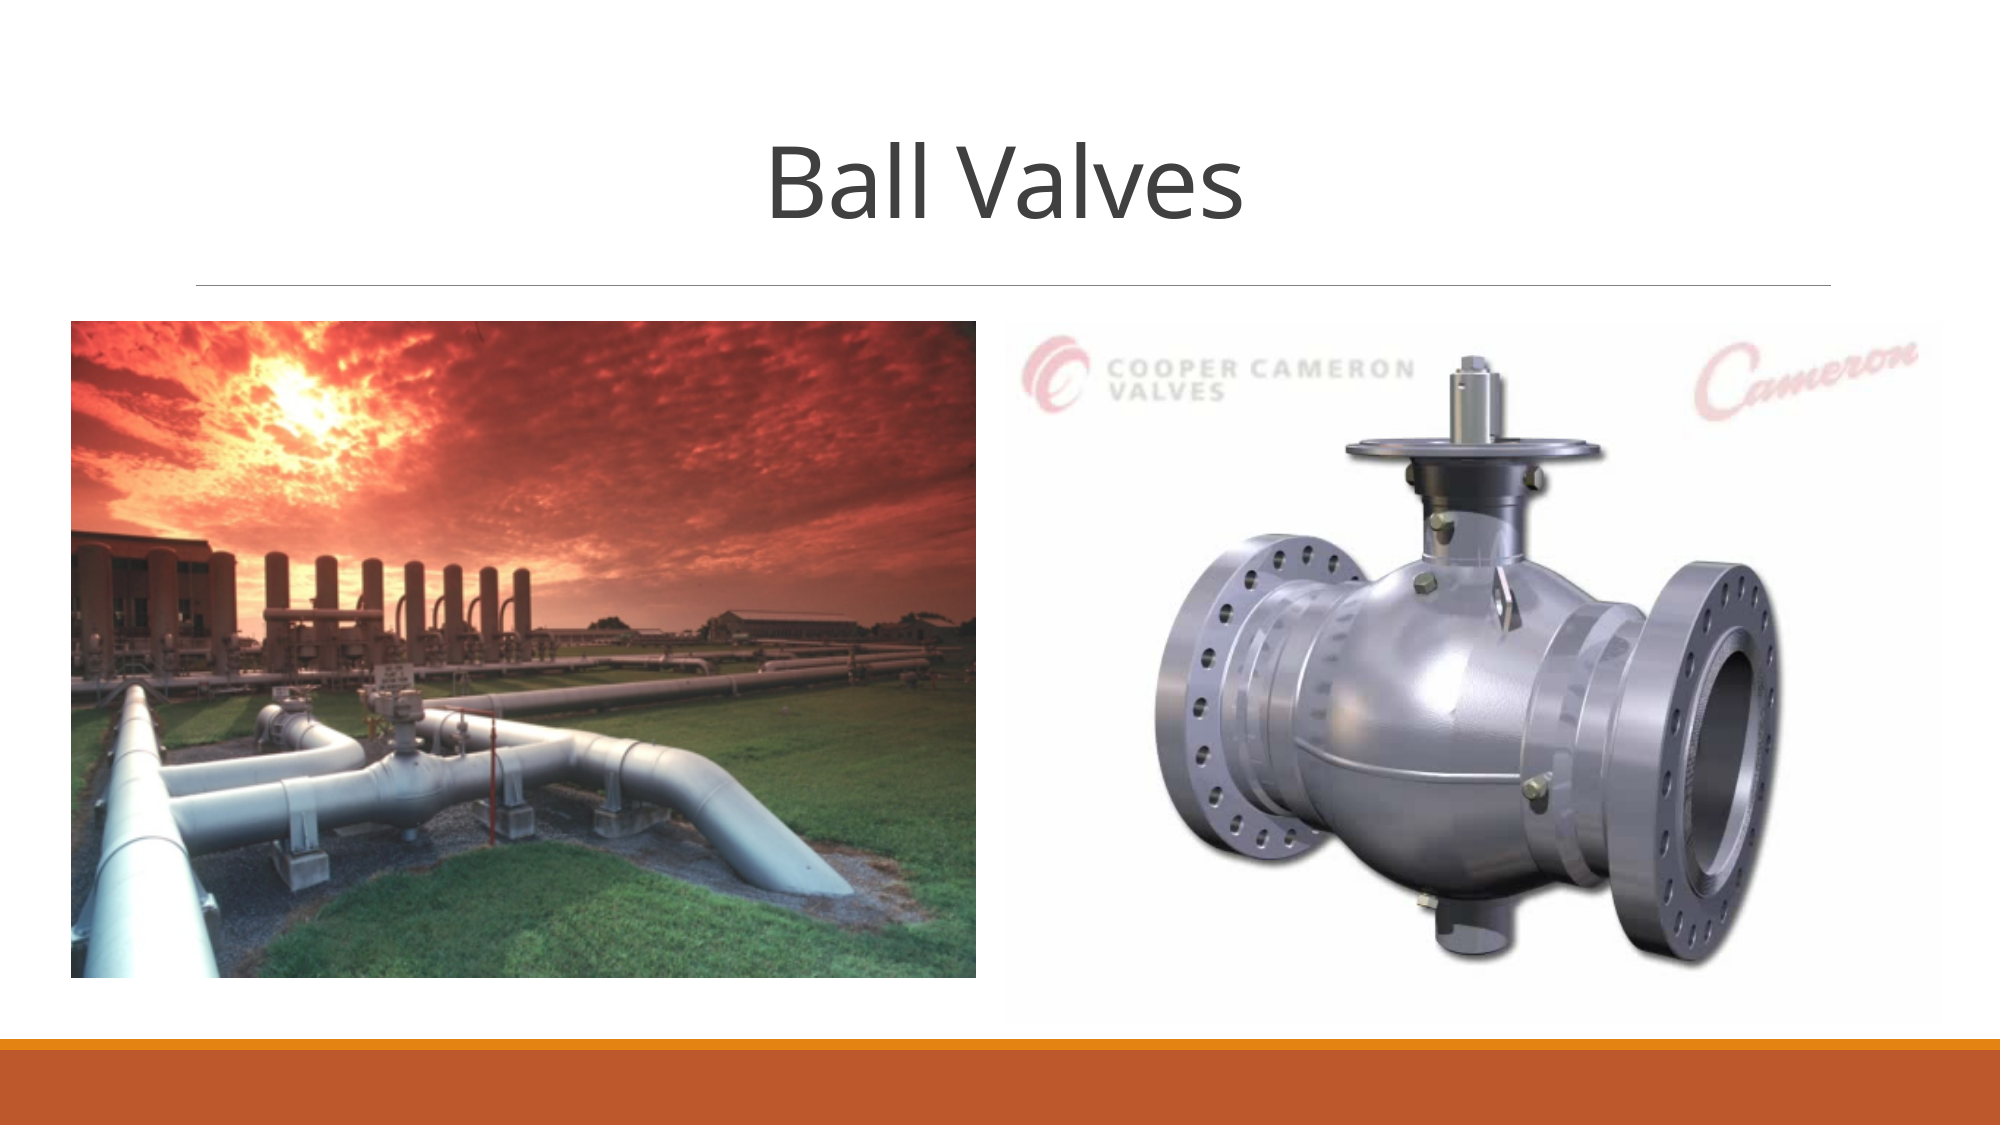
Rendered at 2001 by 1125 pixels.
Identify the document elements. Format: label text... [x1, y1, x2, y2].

picture [71, 321, 976, 978]
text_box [1004, 321, 1943, 1026]
title Ball Valves [180, 47, 1830, 247]
